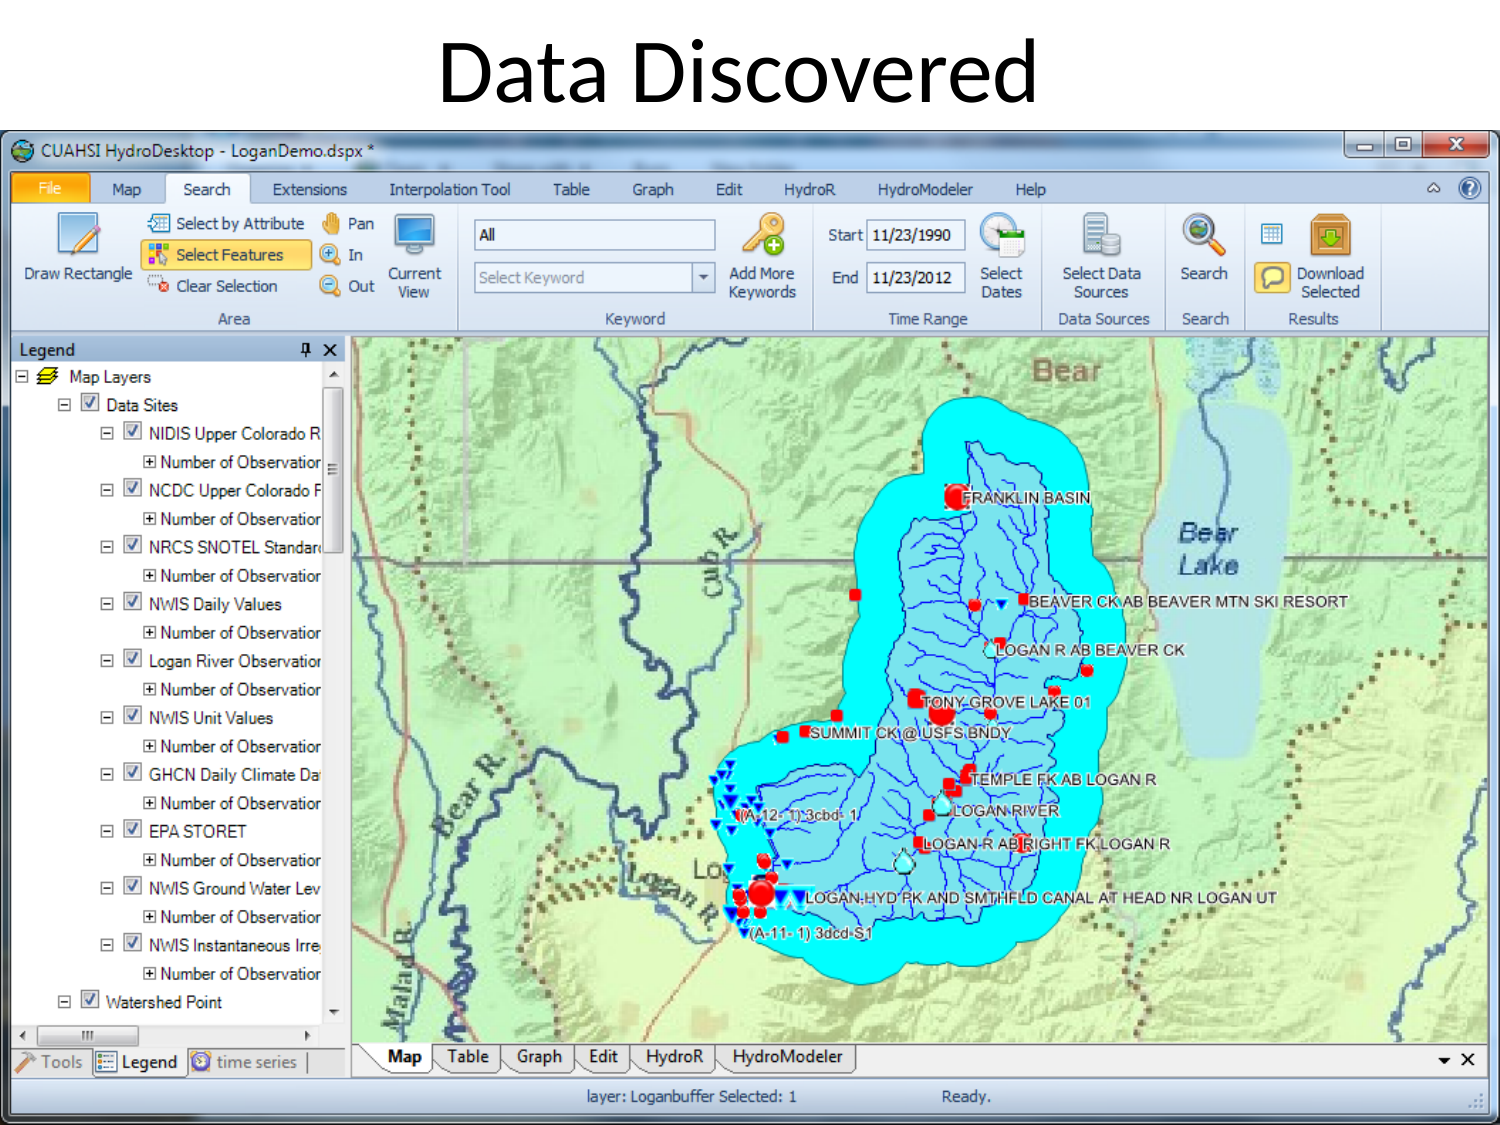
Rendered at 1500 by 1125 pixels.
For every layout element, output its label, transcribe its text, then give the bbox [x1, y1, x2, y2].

title Data Discovered [75, 0, 1425, 129]
picture [0, 130, 1500, 1125]
